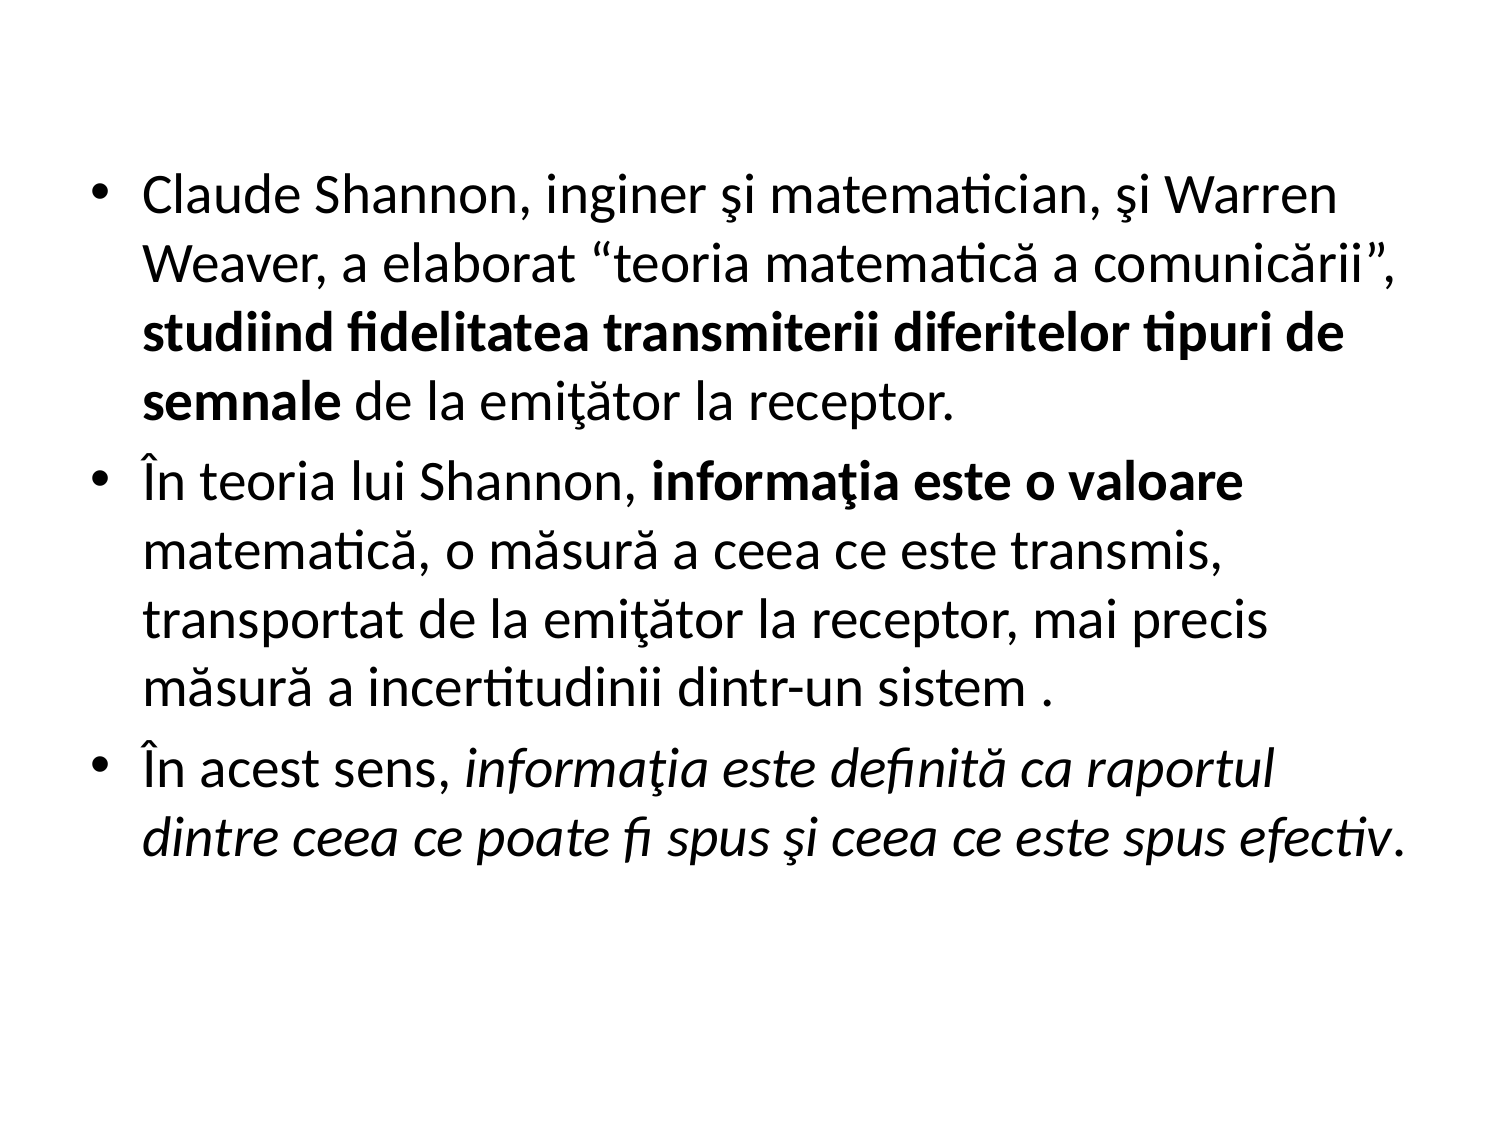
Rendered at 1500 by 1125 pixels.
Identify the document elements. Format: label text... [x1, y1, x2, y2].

list Claude Shannon, inginer şi matematician, şi Warren Weaver, a elaborat “teoria matematică a comunicării”, studiind fidelitatea transmiterii diferitelor tipuri de semnale de la emiţător la receptor. În teoria lui Shannon, informaţia este o valoare matematică, o măsură a ceea ce este transmis, transportat de la emiţător la receptor, mai precis măsură a incertitudinii dintr-un sistem . În acest sens, informaţia este definită ca raportul dintre ceea ce poate fi spus şi ceea ce este spus efectiv. [75, 149, 1425, 1005]
